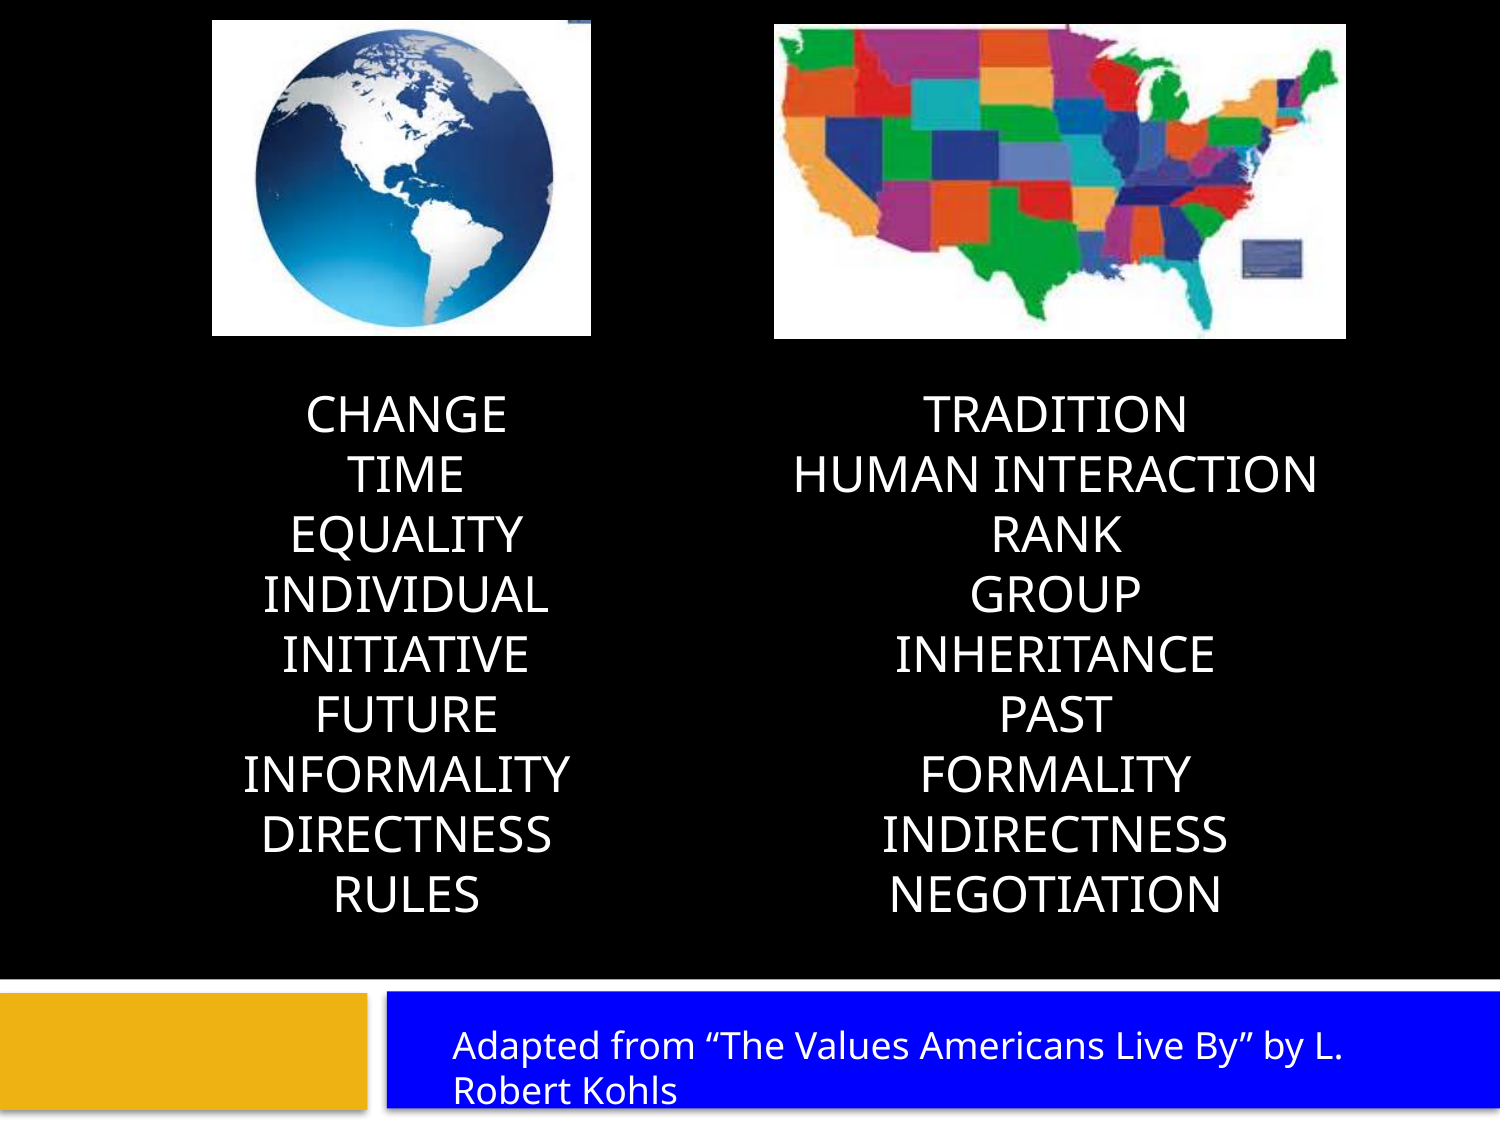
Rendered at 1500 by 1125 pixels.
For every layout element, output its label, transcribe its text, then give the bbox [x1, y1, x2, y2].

picture [212, 20, 592, 337]
picture [774, 24, 1346, 339]
text_box CHANGE TIME EQUALITY INDIVIDUAL INITIATIVE FUTURE INFORMALITY DIRECTNESS RULES [228, 374, 586, 930]
text_box Adapted from “The Values Americans Live By” by L. Robert Kohls [437, 1014, 1463, 1120]
text_box TRADITION HUMAN INTERACTION RANK GROUP INHERITANCE PAST FORMALITY INDIRECTNESS NEGOTIATION [777, 374, 1335, 930]
